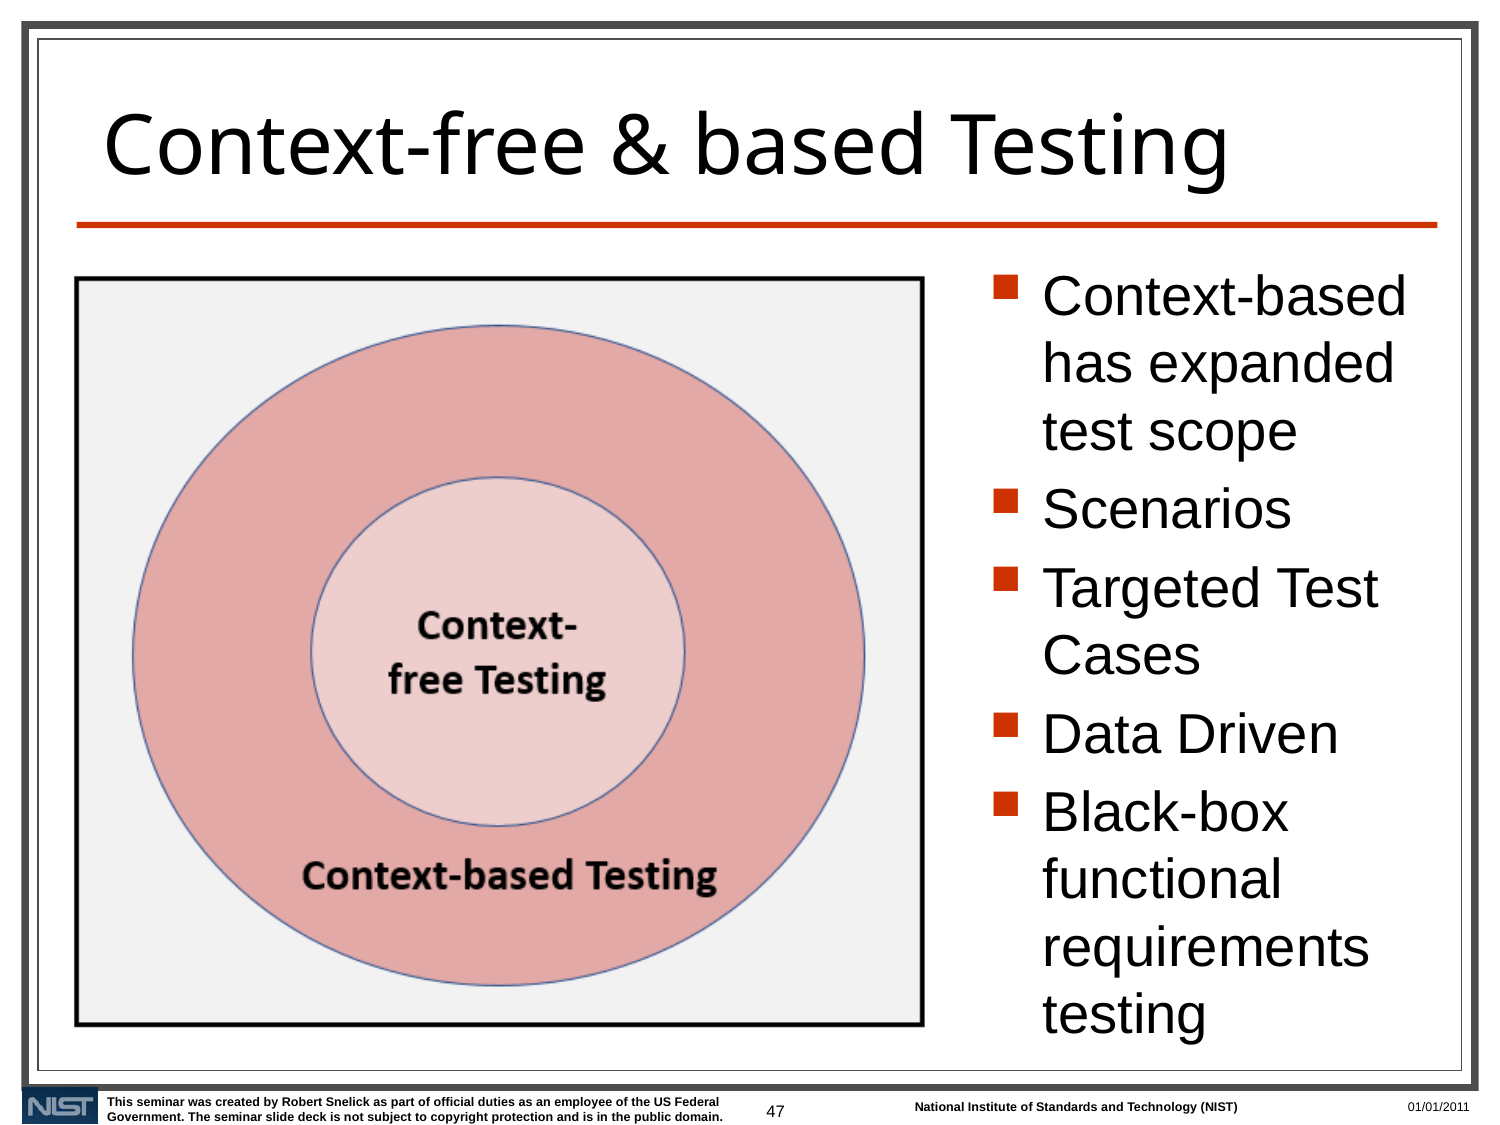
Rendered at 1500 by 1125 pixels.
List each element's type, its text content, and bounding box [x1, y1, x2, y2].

picture [22, 1087, 98, 1124]
slide_number 47 [712, 1071, 801, 1125]
title Context-free & based Testing [87, 62, 1438, 199]
list Context-based has expanded test scope Scenarios Targeted Test Cases Data Driven Black-box functional requirements testing [974, 251, 1438, 1057]
picture [62, 264, 940, 1044]
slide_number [1392, 1090, 1488, 1115]
